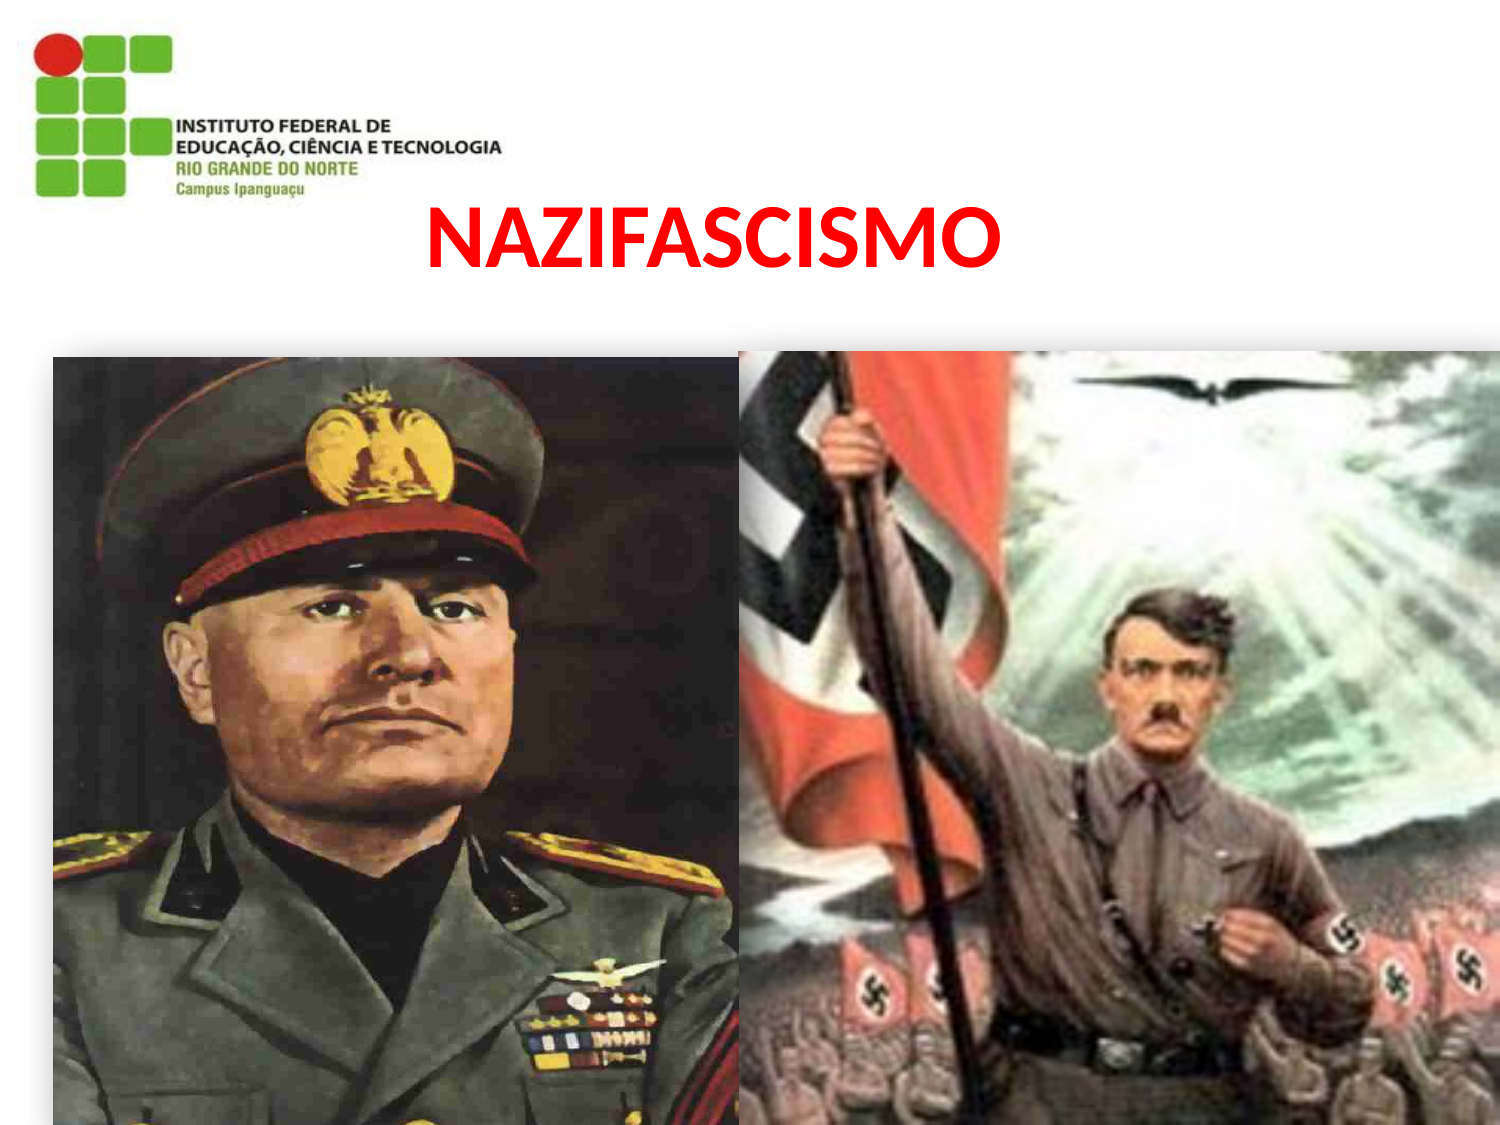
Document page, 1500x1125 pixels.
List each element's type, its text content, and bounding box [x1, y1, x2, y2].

picture [17, 18, 518, 214]
picture [52, 351, 1500, 1125]
title NAZIFASCISMO [76, 110, 1352, 343]
